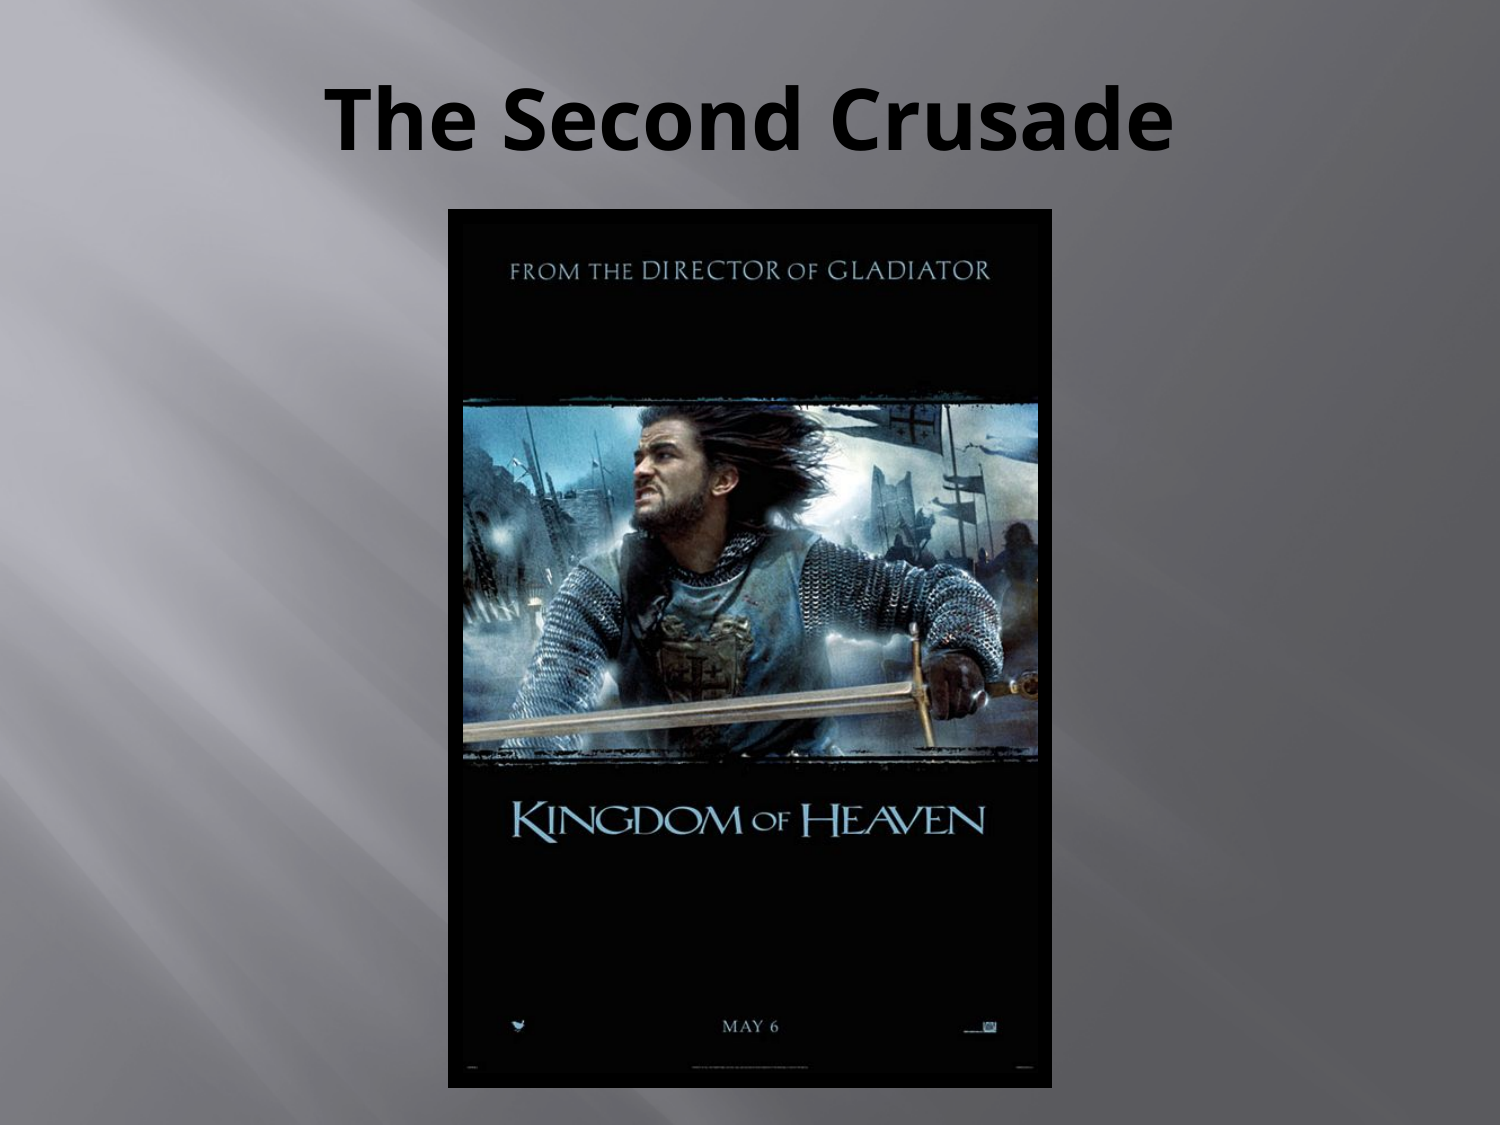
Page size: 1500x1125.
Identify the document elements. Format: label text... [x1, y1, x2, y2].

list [462, 223, 1038, 1074]
title The Second Crusade [75, 0, 1425, 233]
